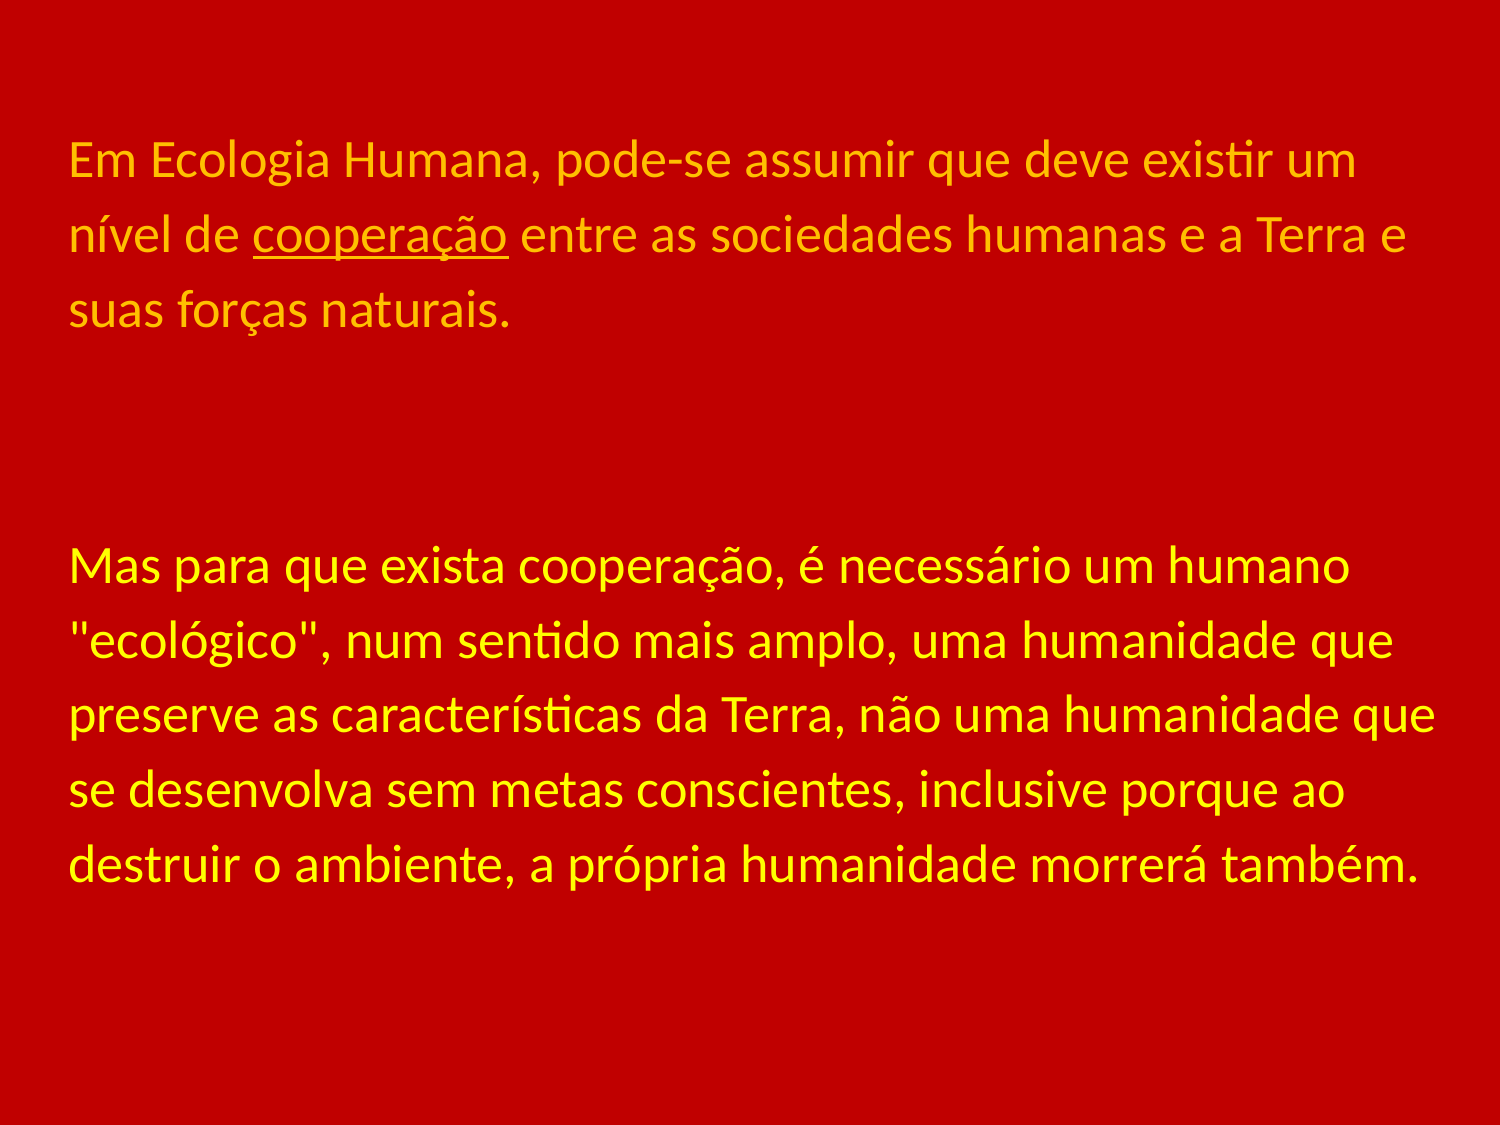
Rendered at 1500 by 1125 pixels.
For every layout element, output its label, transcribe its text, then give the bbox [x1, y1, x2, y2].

subtitle Em Ecologia Humana, pode-se assumir que deve existir um nível de cooperação entre as sociedades humanas e a Terra e suas forças naturais. Mas para que exista cooperação, é necessário um humano "ecológico", num sentido mais amplo, uma humanidade que preserve as características da Terra, não uma humanidade que se desenvolva sem metas conscientes, inclusive porque ao destruir o ambiente, a própria humanidade morrerá também. [53, 106, 1471, 965]
